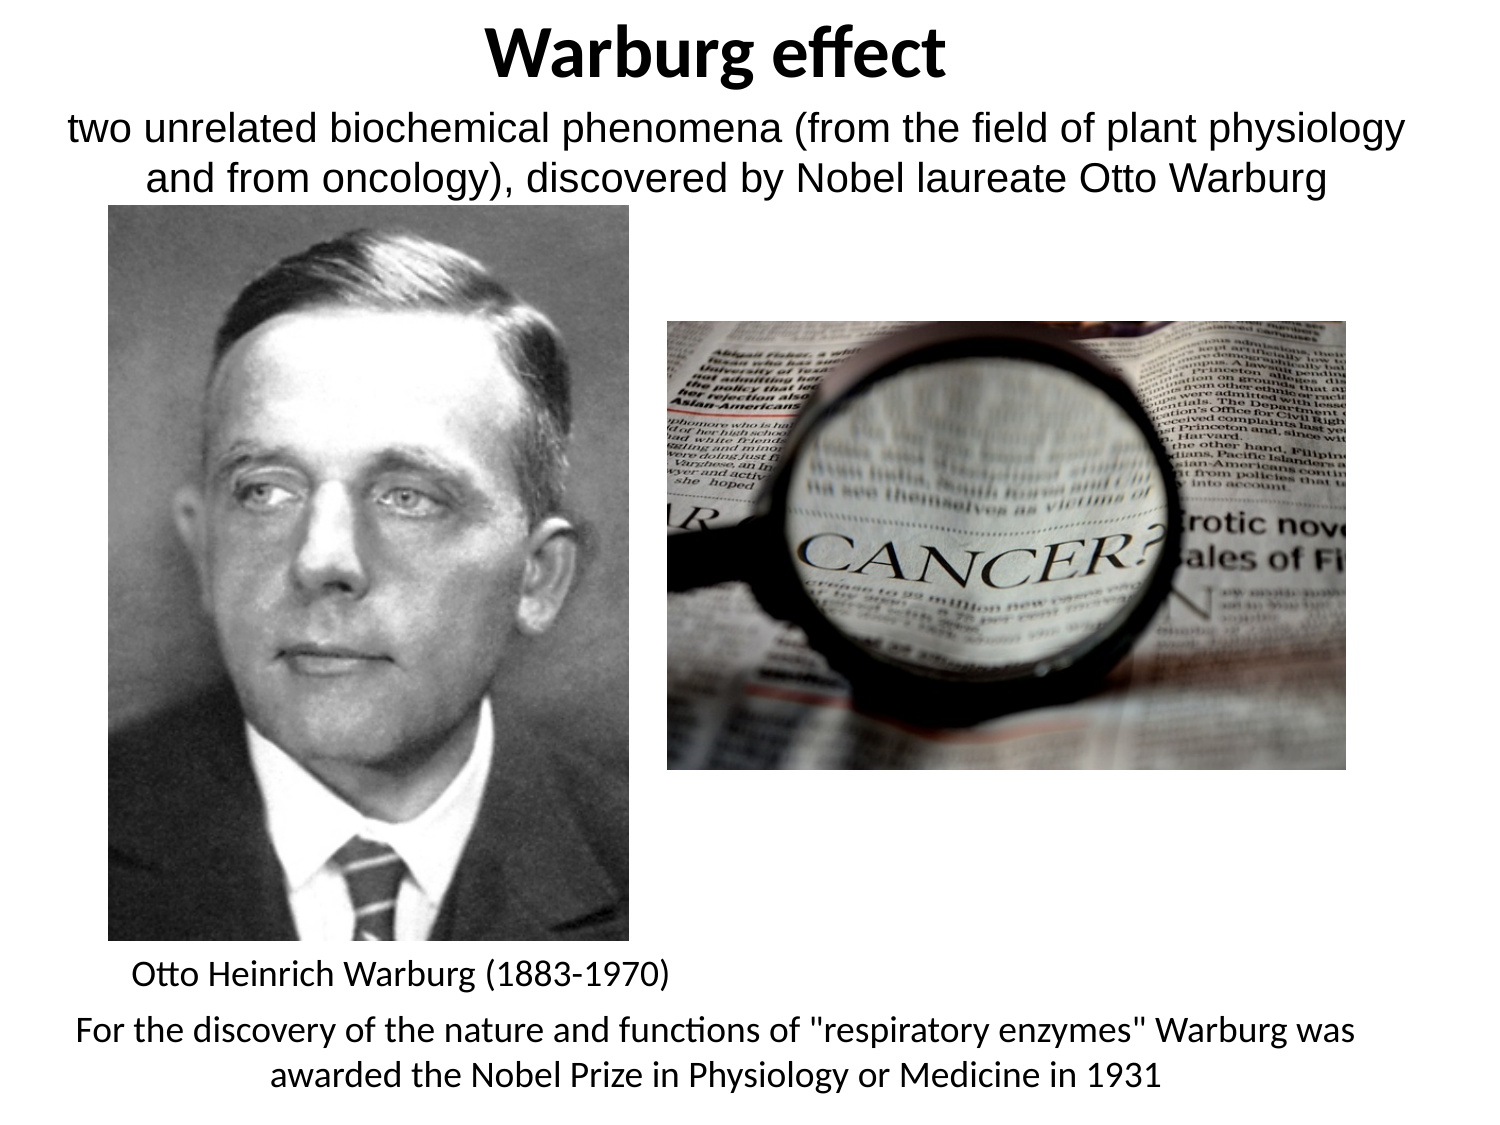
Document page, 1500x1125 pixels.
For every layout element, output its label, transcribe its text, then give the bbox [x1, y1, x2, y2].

picture [667, 320, 1347, 770]
picture [108, 205, 629, 942]
text_box two unrelated biochemical phenomena (from the field of plant physiology and from oncology), discovered by Nobel laureate Otto Warburg [28, 93, 1446, 208]
text_box Otto Heinrich Warburg (1883-1970) [116, 941, 686, 1002]
text_box For the discovery of the nature and functions of "respiratory enzymes" Warburg was awarded the Nobel Prize in Physiology or Medicine in 1931 [7, 997, 1425, 1103]
text_box Warburg effect [41, 30, 1392, 65]
